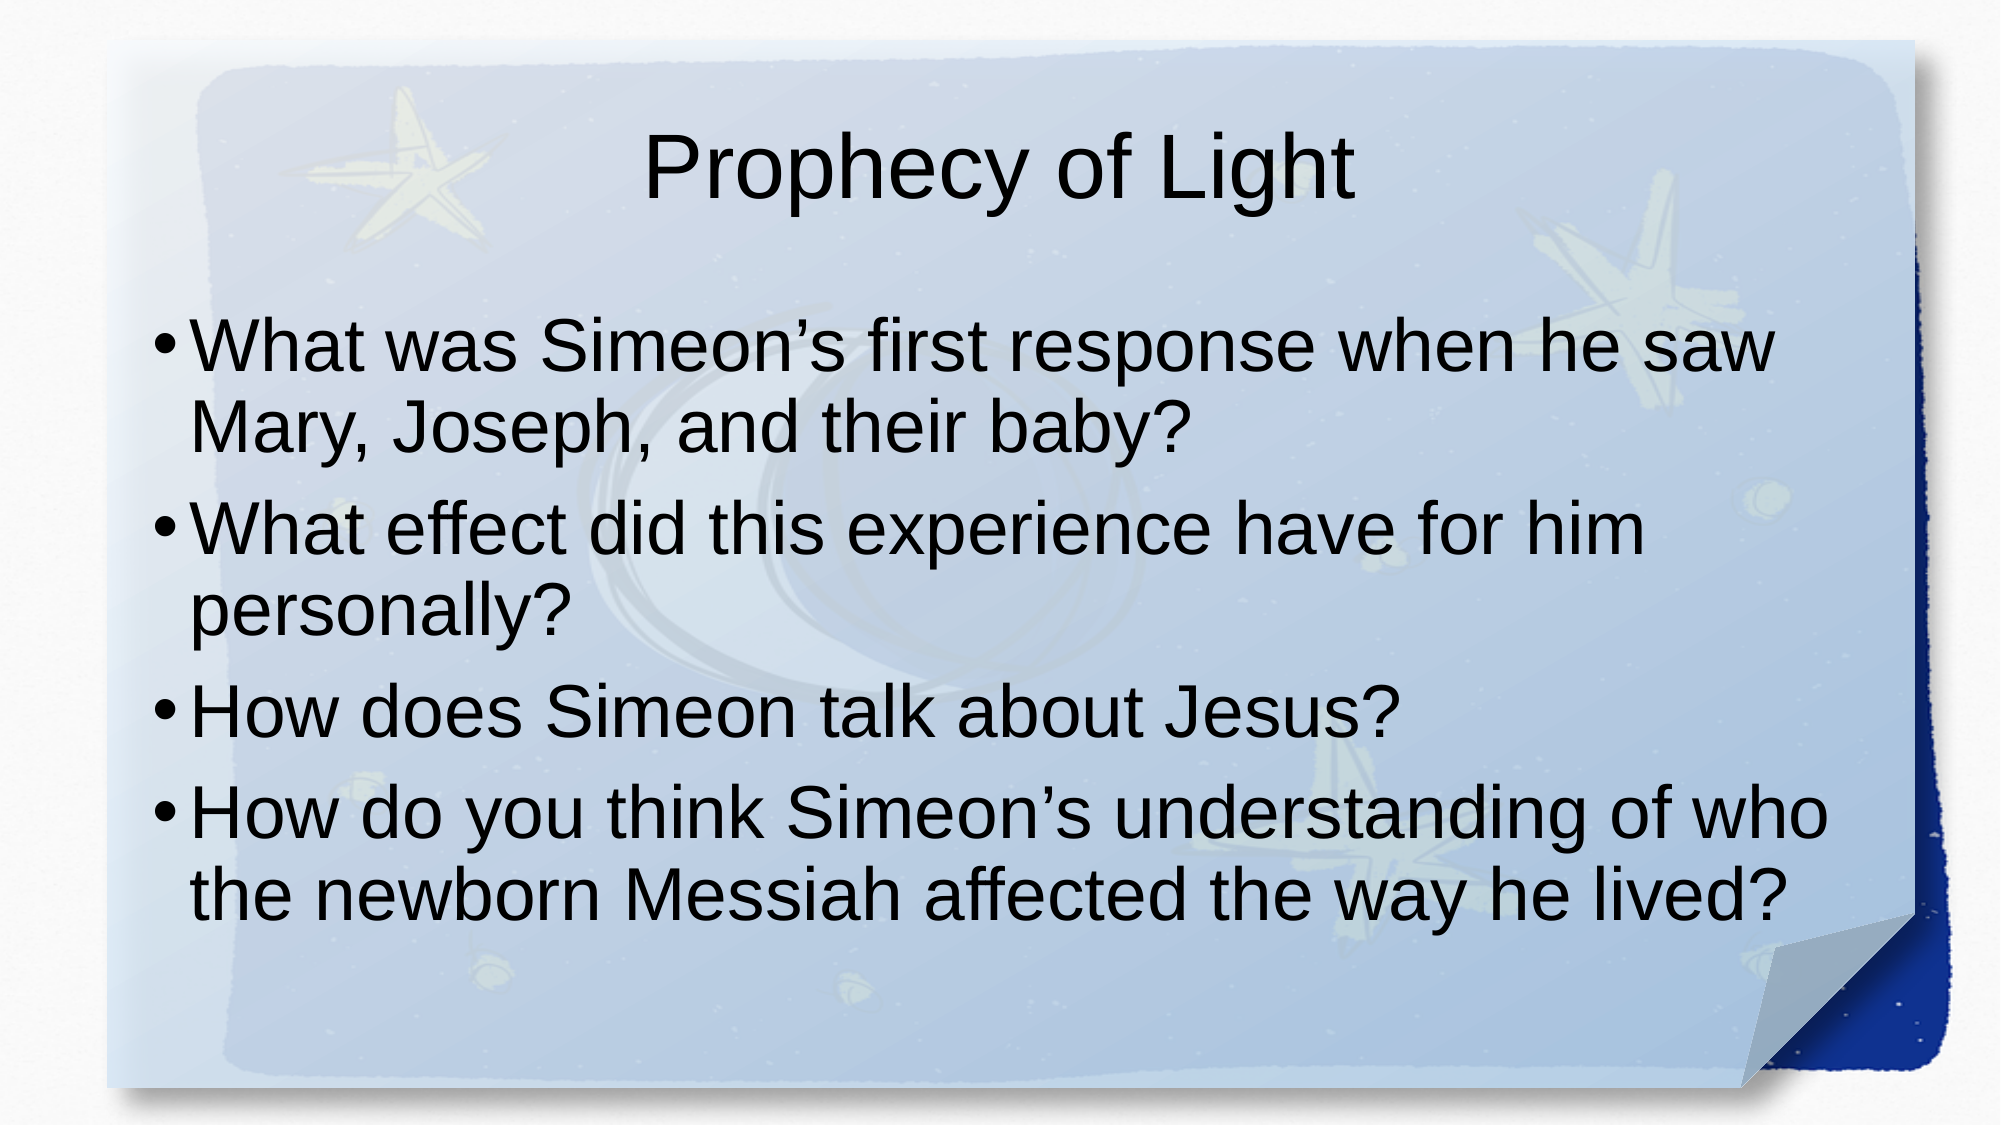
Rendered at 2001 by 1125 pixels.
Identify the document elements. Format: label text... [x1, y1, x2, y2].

title Prophecy of Light [137, 59, 1863, 278]
picture [0, 0, 2001, 1125]
list What was Simeon’s first response when he saw Mary, Joseph, and their baby? What effect did this experience have for him personally? How does Simeon talk about Jesus? How do you think Simeon’s understanding of who the newborn Messiah affected the way he lived? [137, 299, 1863, 1014]
